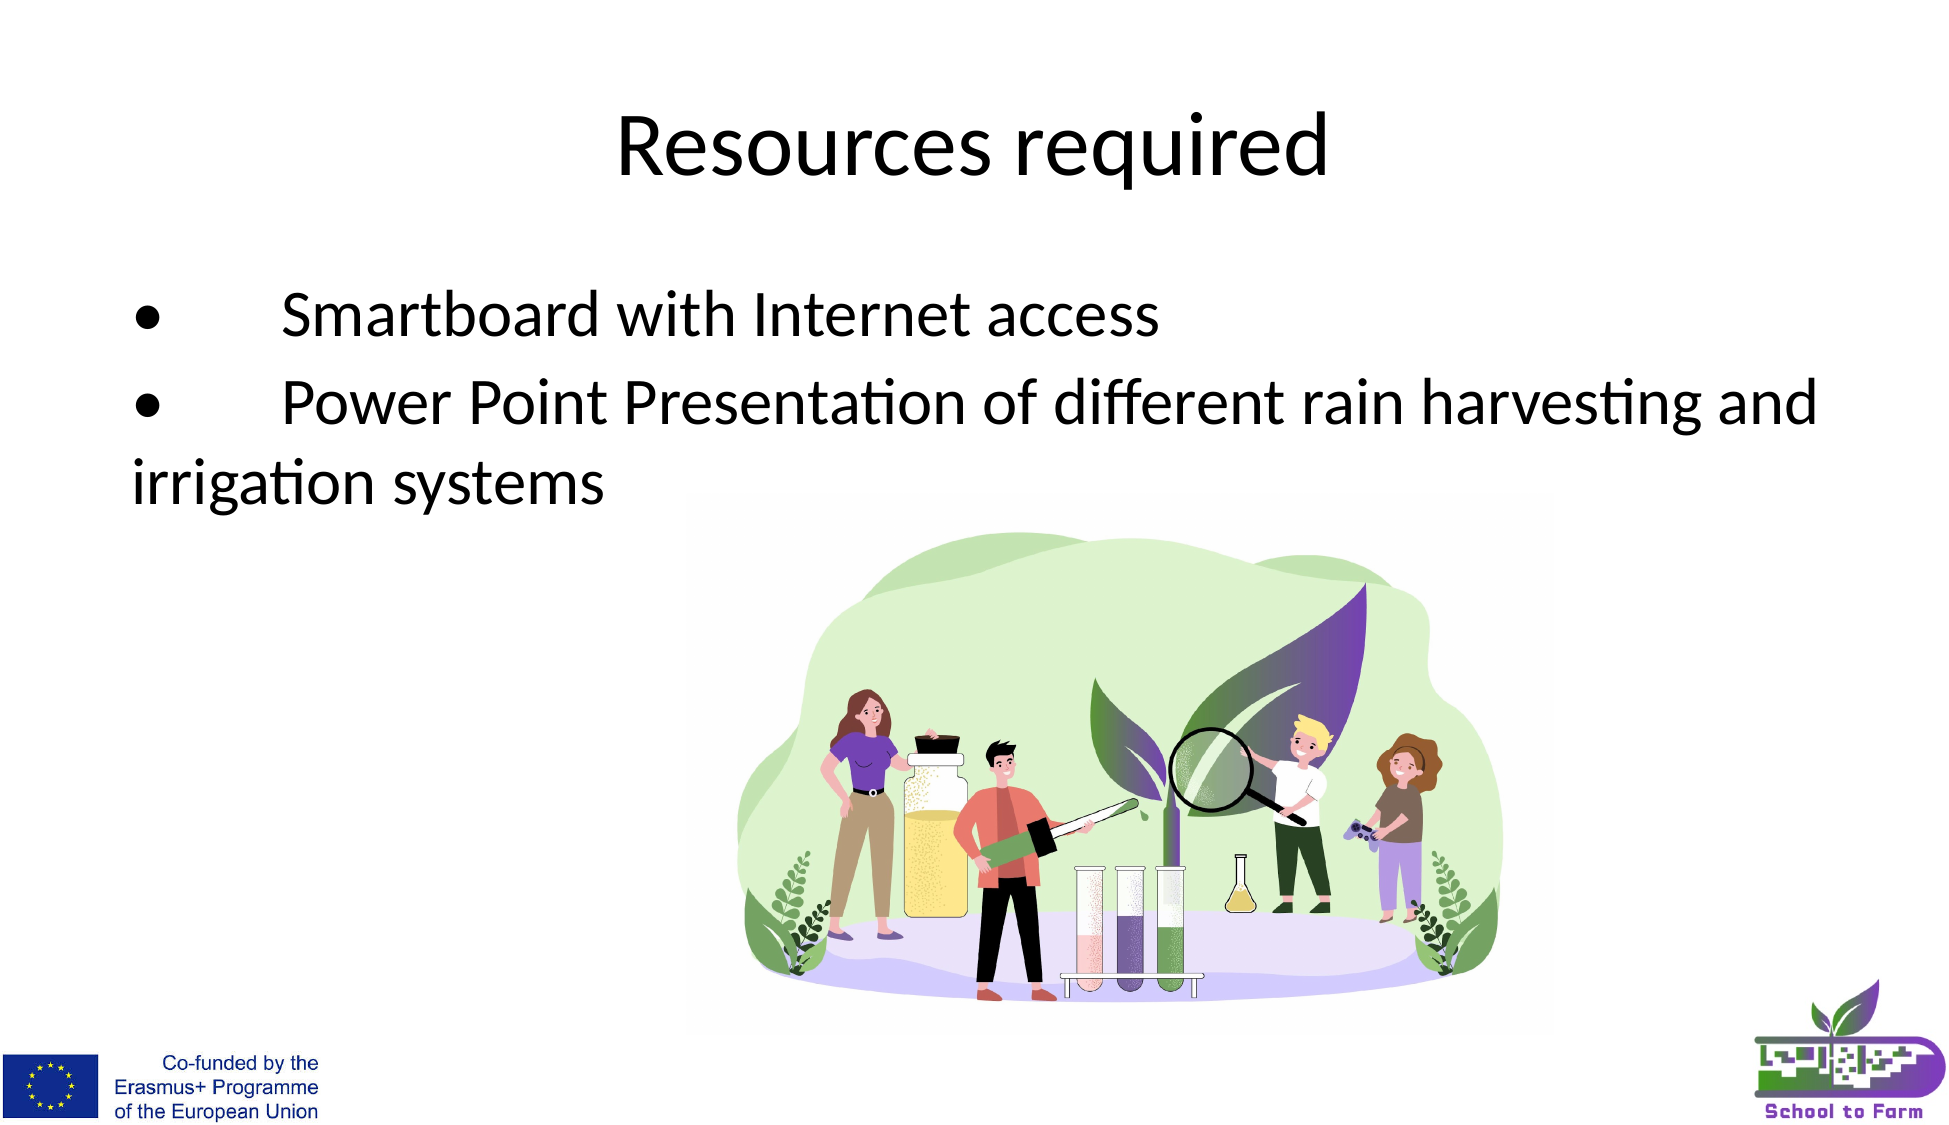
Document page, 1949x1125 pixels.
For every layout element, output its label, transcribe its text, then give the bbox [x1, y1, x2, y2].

picture [1752, 976, 1949, 1125]
title Resources required [97, 45, 1852, 233]
list • Smartboard with Internet access • Power Point Presentation of different rain harvesting and irrigation systems [97, 262, 1852, 1005]
picture [0, 1051, 321, 1125]
picture [686, 492, 1554, 1036]
